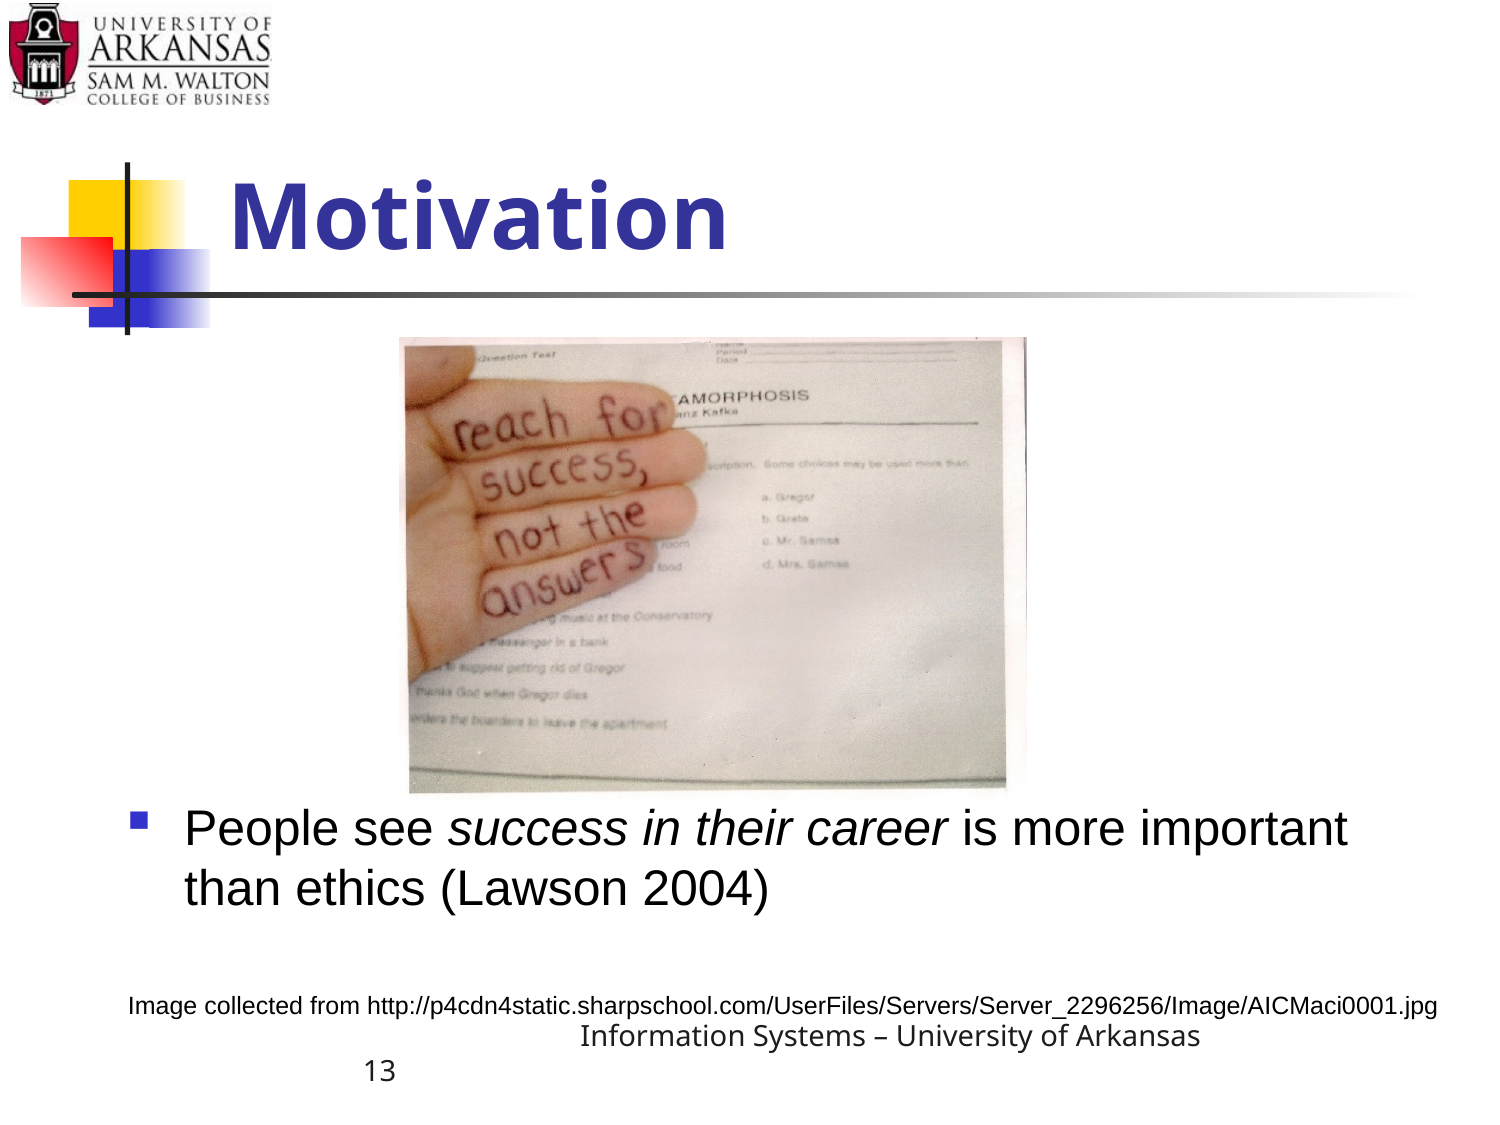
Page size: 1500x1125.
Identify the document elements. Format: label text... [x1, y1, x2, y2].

title Motivation [212, 35, 1500, 275]
text_box Information Systems – University of Arkansas 13 [115, 1037, 1468, 1100]
picture [399, 337, 1027, 801]
picture [9, 3, 272, 105]
list People see success in their career is more important than ethics (Lawson 2004) Image collected from http://p4cdn4static.sharpschool.com/UserFiles/Servers/Server_2296256/Image/AICMaci0001.jpg [112, 337, 1470, 1038]
